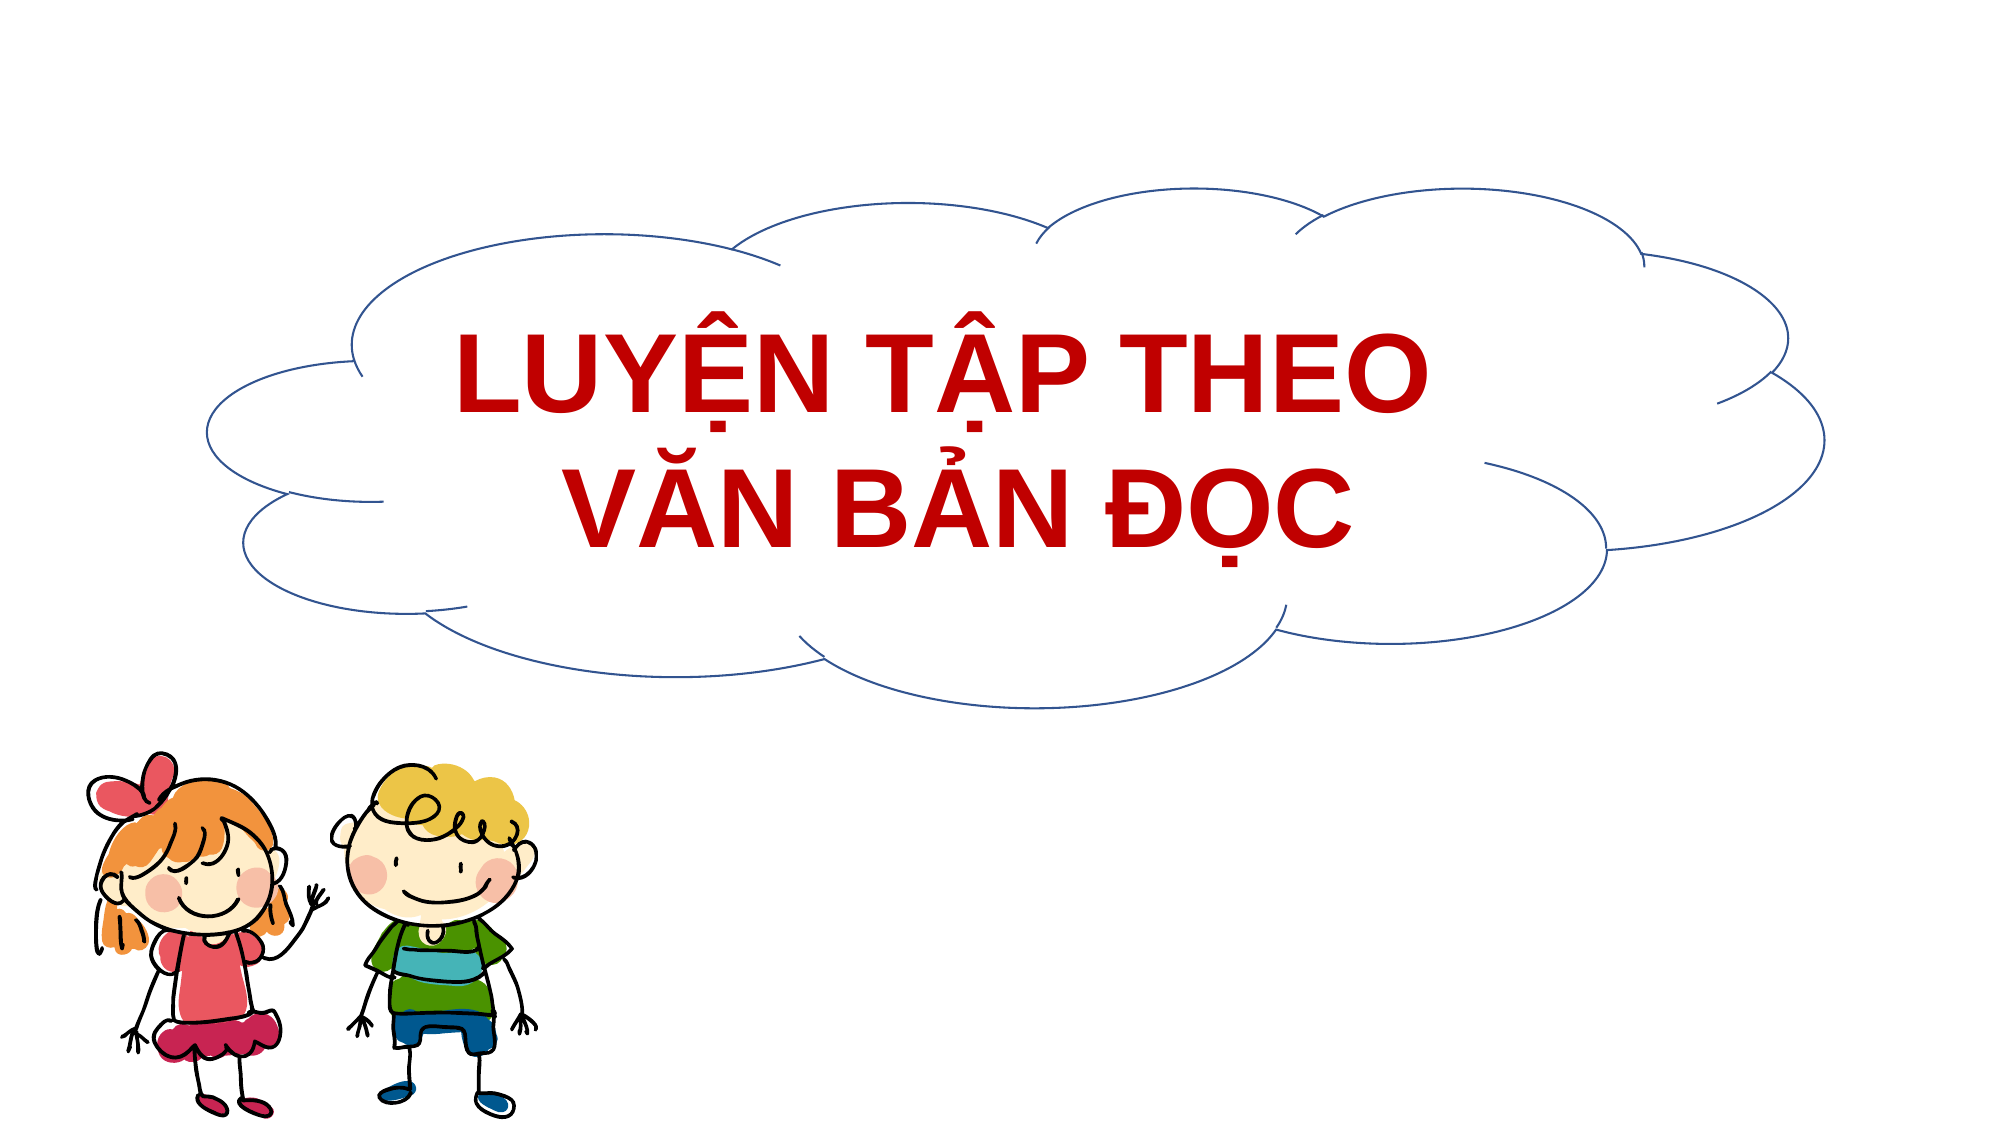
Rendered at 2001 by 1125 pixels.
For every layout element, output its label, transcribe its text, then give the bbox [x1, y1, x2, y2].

text_box LUYỆN TẬP THEO VĂN BẢN ĐỌC [205, 187, 1826, 710]
picture [86, 751, 538, 1120]
